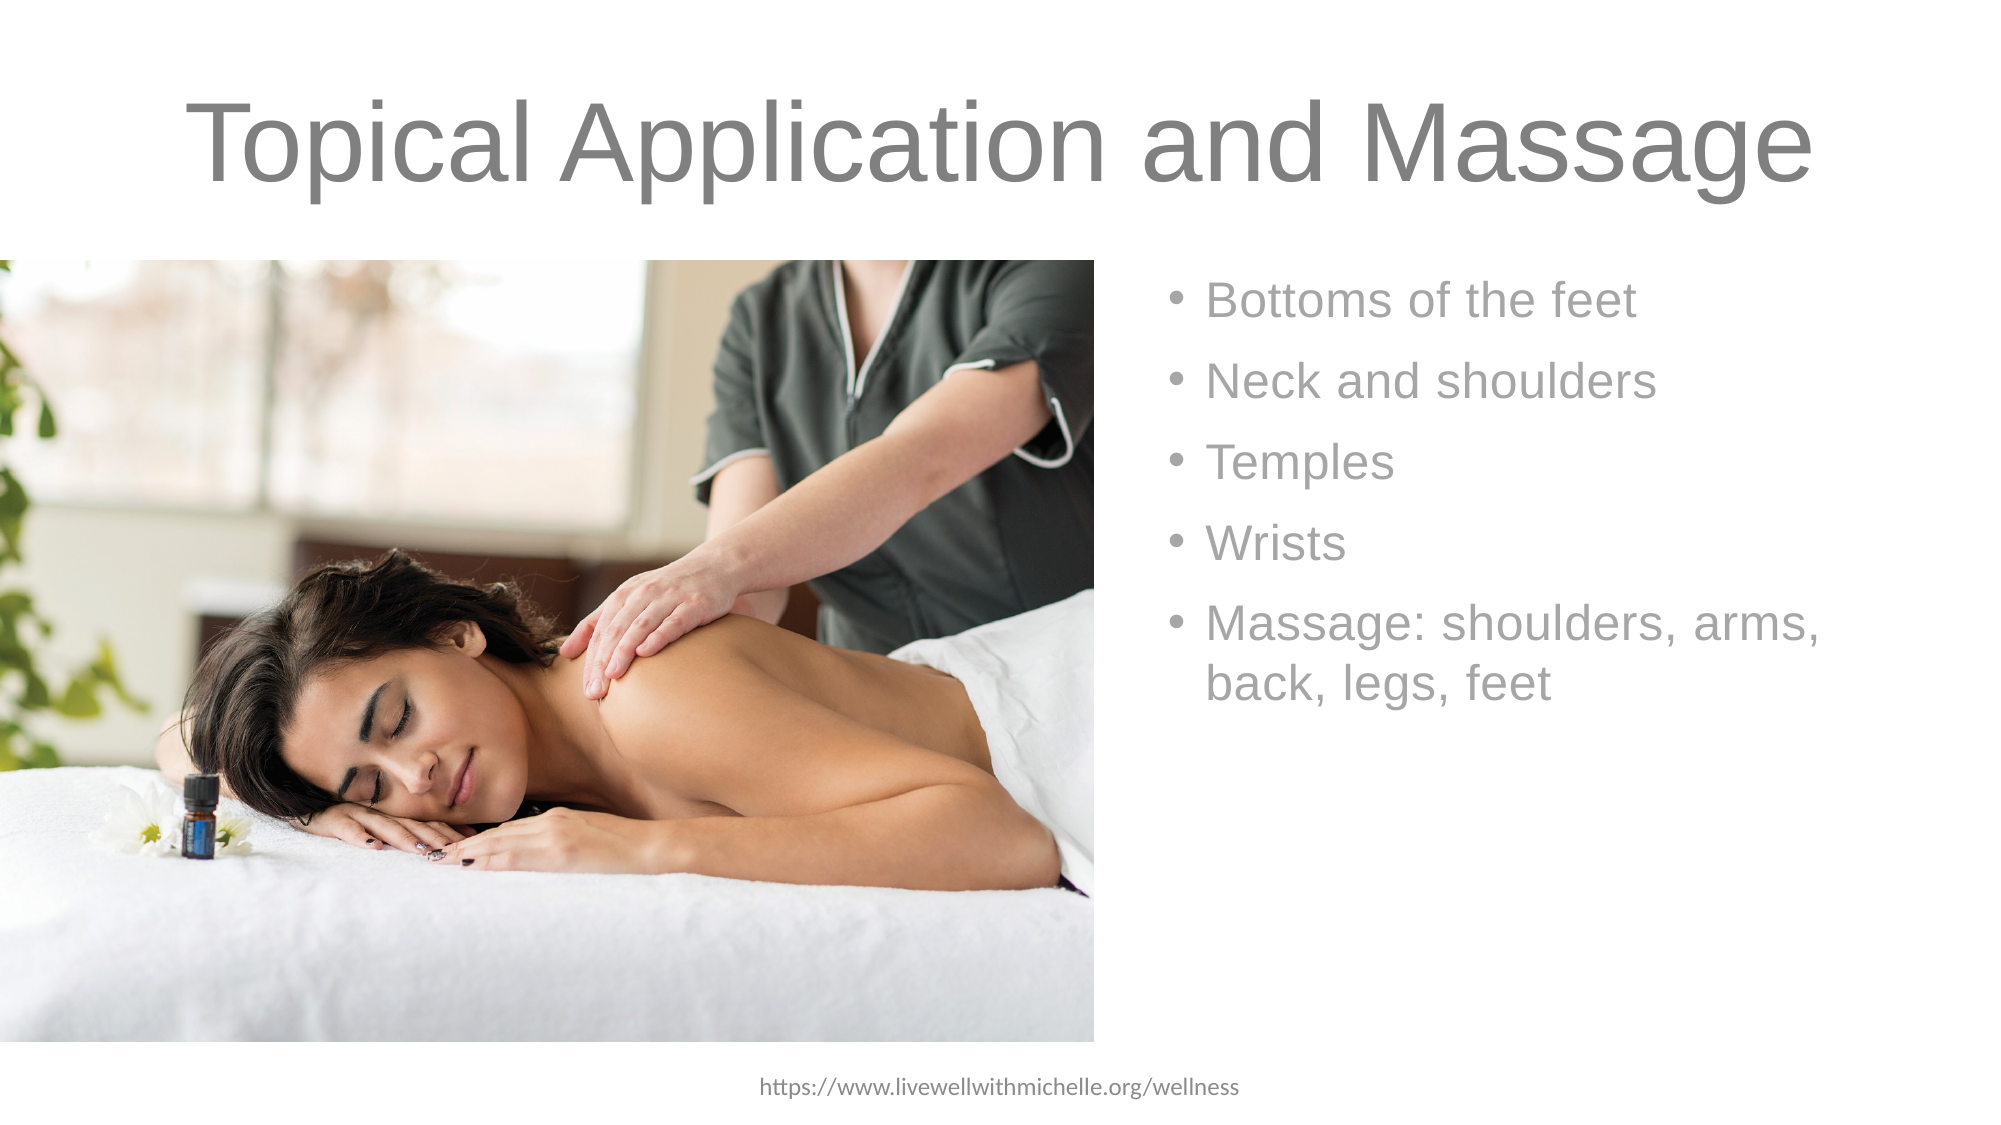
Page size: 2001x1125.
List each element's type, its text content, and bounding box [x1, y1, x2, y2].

footer https://www.livewellwithmichelle.org/wellness [662, 1055, 1338, 1116]
text_box Bottoms of the feet Neck and shoulders Temples Wrists Massage: shoulders, arms, back, legs, feet [1152, 260, 1956, 804]
picture [0, 260, 1094, 1042]
text_box Topical Application and Massage [0, 76, 2000, 246]
